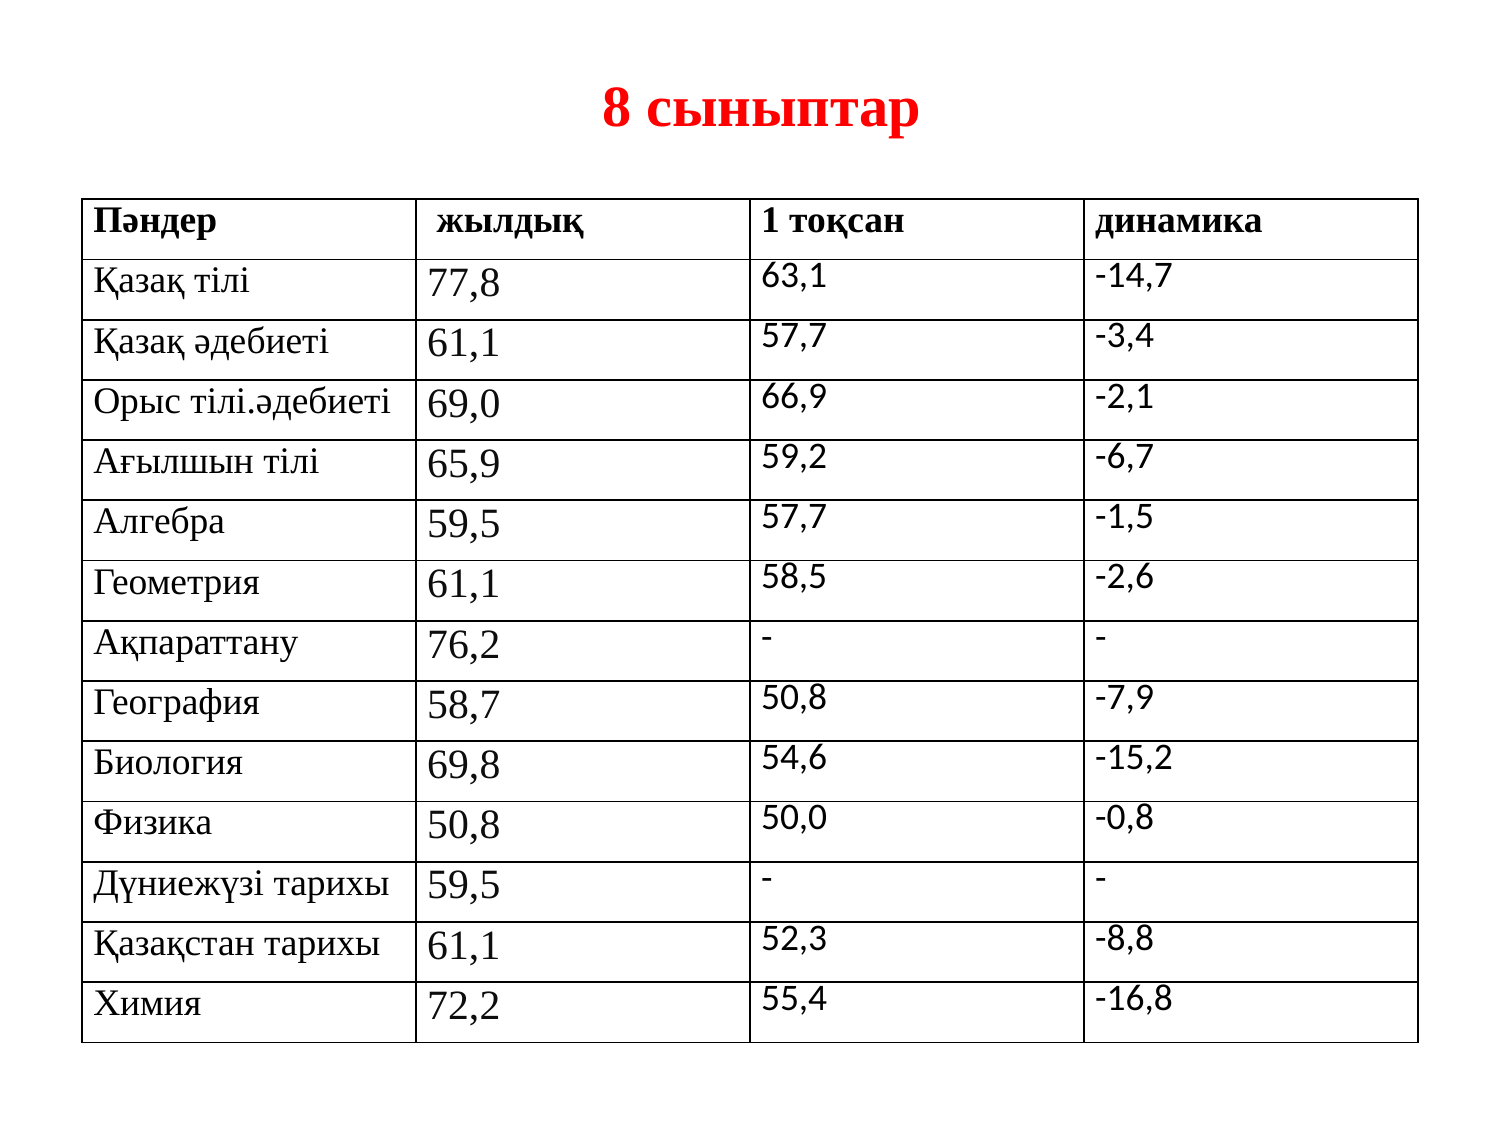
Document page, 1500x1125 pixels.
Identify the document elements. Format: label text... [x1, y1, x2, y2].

table_cell 69,0 [417, 381, 749, 439]
table_header Пәндер [83, 200, 415, 259]
table_cell 72,2 [417, 983, 749, 1042]
table_cell 59,5 [417, 863, 749, 921]
table_header динамика [1085, 200, 1417, 259]
table_cell 59,2 [751, 441, 1083, 499]
table_cell 66,9 [751, 381, 1083, 439]
table_cell 76,2 [417, 622, 749, 680]
table_cell 52,3 [751, 923, 1083, 981]
table_cell Қазақ тілі [83, 260, 415, 319]
table_cell 59,5 [417, 501, 749, 560]
table_cell Химия [83, 983, 415, 1042]
table_cell Физика [83, 802, 415, 861]
table_cell -14,7 [1085, 260, 1417, 319]
table_cell 54,6 [751, 742, 1083, 801]
table_cell Ағылшын тілі [83, 441, 415, 499]
table_cell 69,8 [417, 742, 749, 801]
table_cell -2,1 [1085, 381, 1417, 439]
table_cell -0,8 [1085, 802, 1417, 861]
table_cell 77,8 [417, 260, 749, 319]
table_cell 58,5 [751, 561, 1083, 620]
table_cell - [1085, 622, 1417, 680]
table_header 1 тоқсан [751, 200, 1083, 259]
table_cell 55,4 [751, 983, 1083, 1042]
table_header жылдық [417, 200, 749, 259]
table_cell - [751, 622, 1083, 680]
table_cell 58,7 [417, 682, 749, 740]
table_cell 57,7 [751, 321, 1083, 379]
table_cell -1,5 [1085, 501, 1417, 560]
table_cell 61,1 [417, 321, 749, 379]
table_cell География [83, 682, 415, 740]
text_box 8 сыныптар [199, 0, 1325, 191]
table_cell 61,1 [417, 561, 749, 620]
table_cell -8,8 [1085, 923, 1417, 981]
table_cell -2,6 [1085, 561, 1417, 620]
table_cell Дүниежүзі тарихы [83, 863, 415, 921]
table_cell -6,7 [1085, 441, 1417, 499]
table_cell -15,2 [1085, 742, 1417, 801]
table_cell 65,9 [417, 441, 749, 499]
table_cell 63,1 [751, 260, 1083, 319]
table_cell 50,0 [751, 802, 1083, 861]
table_cell -16,8 [1085, 983, 1417, 1042]
table_cell Қазақстан тарихы [83, 923, 415, 981]
table_cell - [1085, 863, 1417, 921]
table_cell Геометрия [83, 561, 415, 620]
table_cell 50,8 [417, 802, 749, 861]
table_cell 57,7 [751, 501, 1083, 560]
table_cell Орыс тілі.әдебиеті [83, 381, 415, 439]
table_cell 61,1 [417, 923, 749, 981]
table_cell Қазақ әдебиеті [83, 321, 415, 379]
table_cell -7,9 [1085, 682, 1417, 740]
table_cell Биология [83, 742, 415, 801]
table_cell 50,8 [751, 682, 1083, 740]
table_cell Ақпараттану [83, 622, 415, 680]
table_cell Алгебра [83, 501, 415, 560]
table_cell - [751, 863, 1083, 921]
table_cell -3,4 [1085, 321, 1417, 379]
